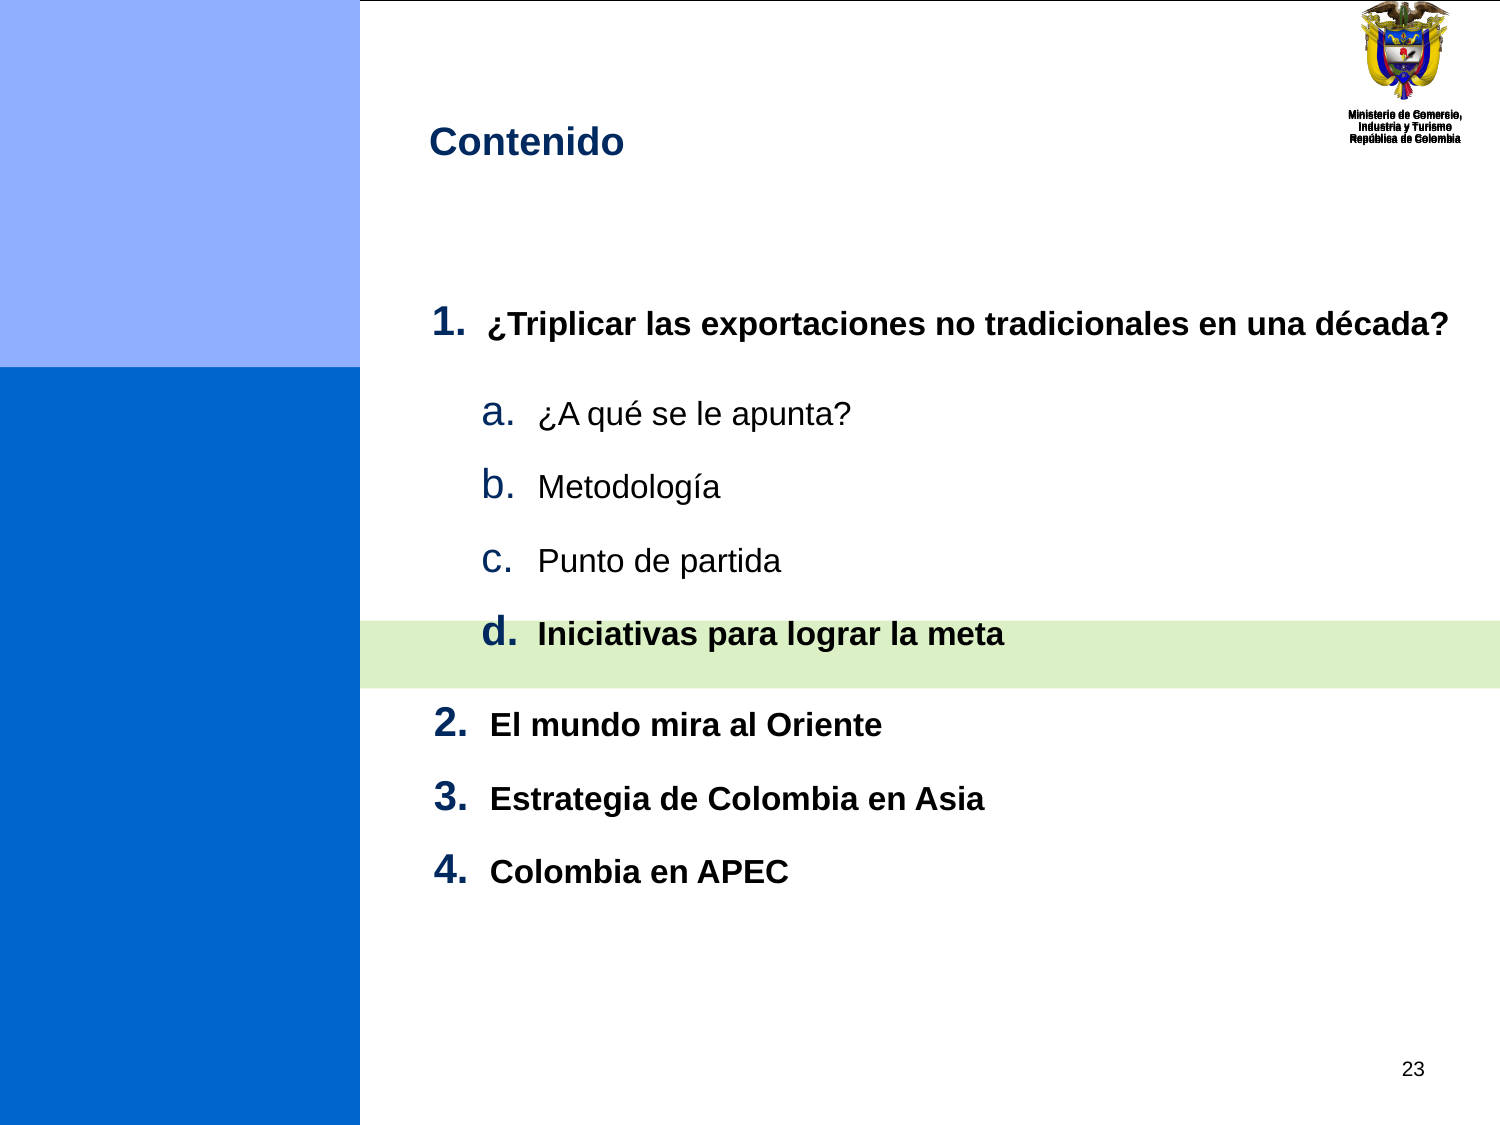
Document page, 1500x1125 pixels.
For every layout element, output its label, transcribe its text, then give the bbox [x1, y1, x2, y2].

text_box [0, 368, 360, 1125]
text_box ¿A qué se le apunta? Metodología Punto de partida Iniciativas para lograr la meta [481, 392, 1489, 726]
text_box [360, 0, 1500, 1125]
text_box El mundo mira al Oriente Estrategia de Colombia en Asia Colombia en APEC [433, 703, 1487, 890]
text_box Contenido [414, 108, 1430, 157]
text_box ¿Triplicar las exportaciones no tradicionales en una década? [431, 302, 1485, 343]
text_box [0, 0, 360, 368]
picture [1341, 0, 1471, 147]
